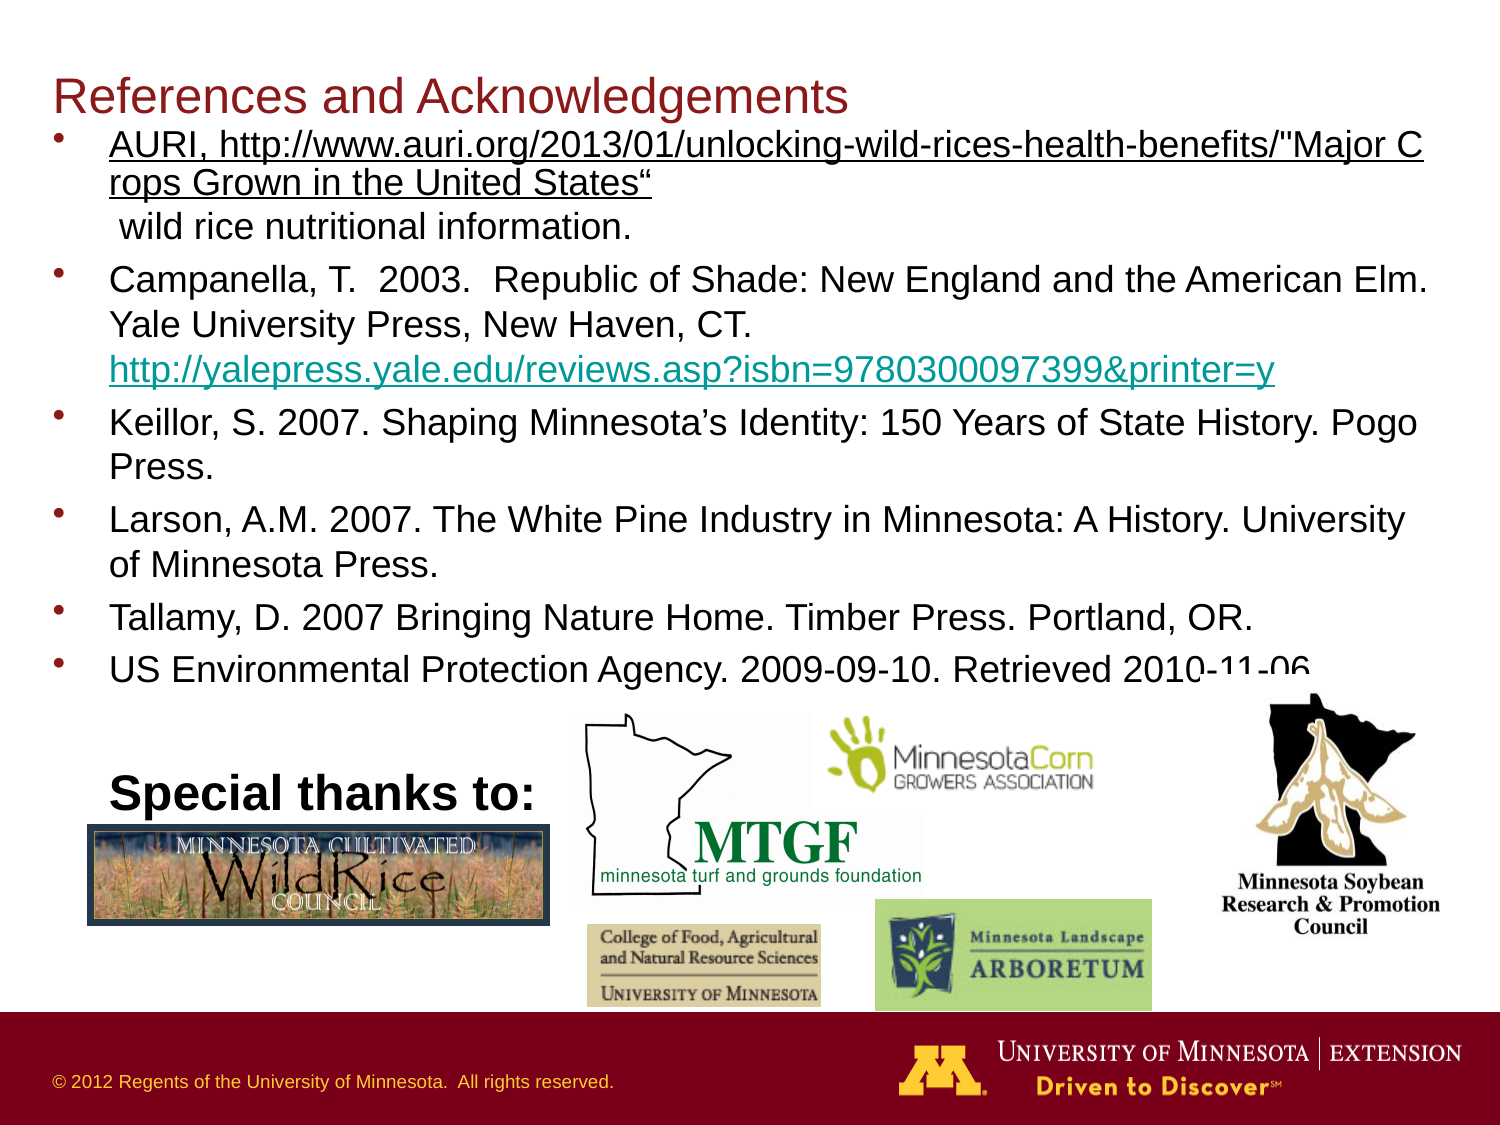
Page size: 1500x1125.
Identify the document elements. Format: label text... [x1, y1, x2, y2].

picture [0, 699, 1500, 1125]
picture [587, 924, 821, 1007]
picture [87, 824, 551, 927]
list AURI, http://www.auri.org/2013/01/unlocking-wild-rices-health-benefits/"Major Crops Grown in the United States“ wild rice nutritional information. Campanella, T. 2003. Republic of Shade: New England and the American Elm. Yale University Press, New Haven, CT. http://yalepress.yale.edu/reviews.asp?isbn=9780300097399&printer=y Keillor, S. 2007. Shaping Minnesota’s Identity: 150 Years of State History. Pogo Press. Larson, A.M. 2007. The White Pine Industry in Minnesota: A History. University of Minnesota Press. Tallamy, D. 2007 Bringing Nature Home. Timber Press. Portland, OR. US Environmental Protection Agency. 2009-09-10. Retrieved 2010-11-06. Special thanks to: [37, 112, 1451, 926]
title References and Acknowledgements [37, 24, 1451, 112]
picture [1199, 674, 1462, 957]
